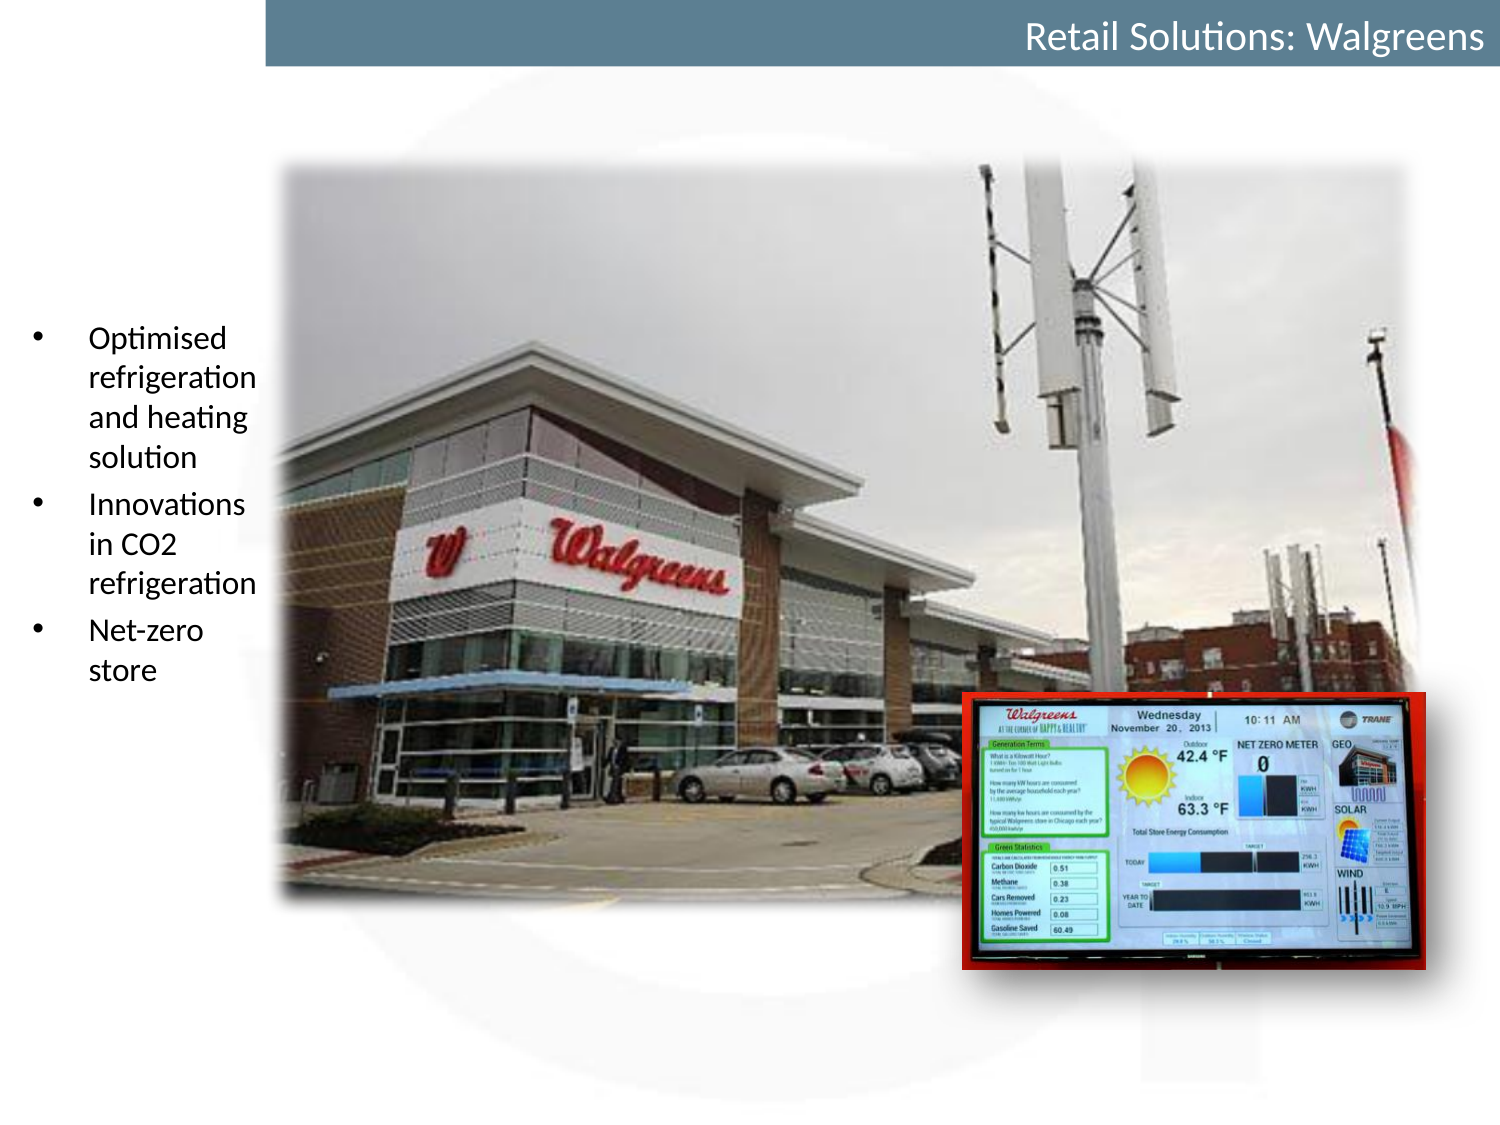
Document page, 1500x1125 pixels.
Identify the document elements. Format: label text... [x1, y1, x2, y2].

title Retail Solutions: Walgreens [265, 0, 1500, 67]
picture [218, 5, 1426, 1115]
text_box Optimised refrigeration and heating solution Innovations in CO2 refrigeration Net-zero store [17, 308, 261, 776]
